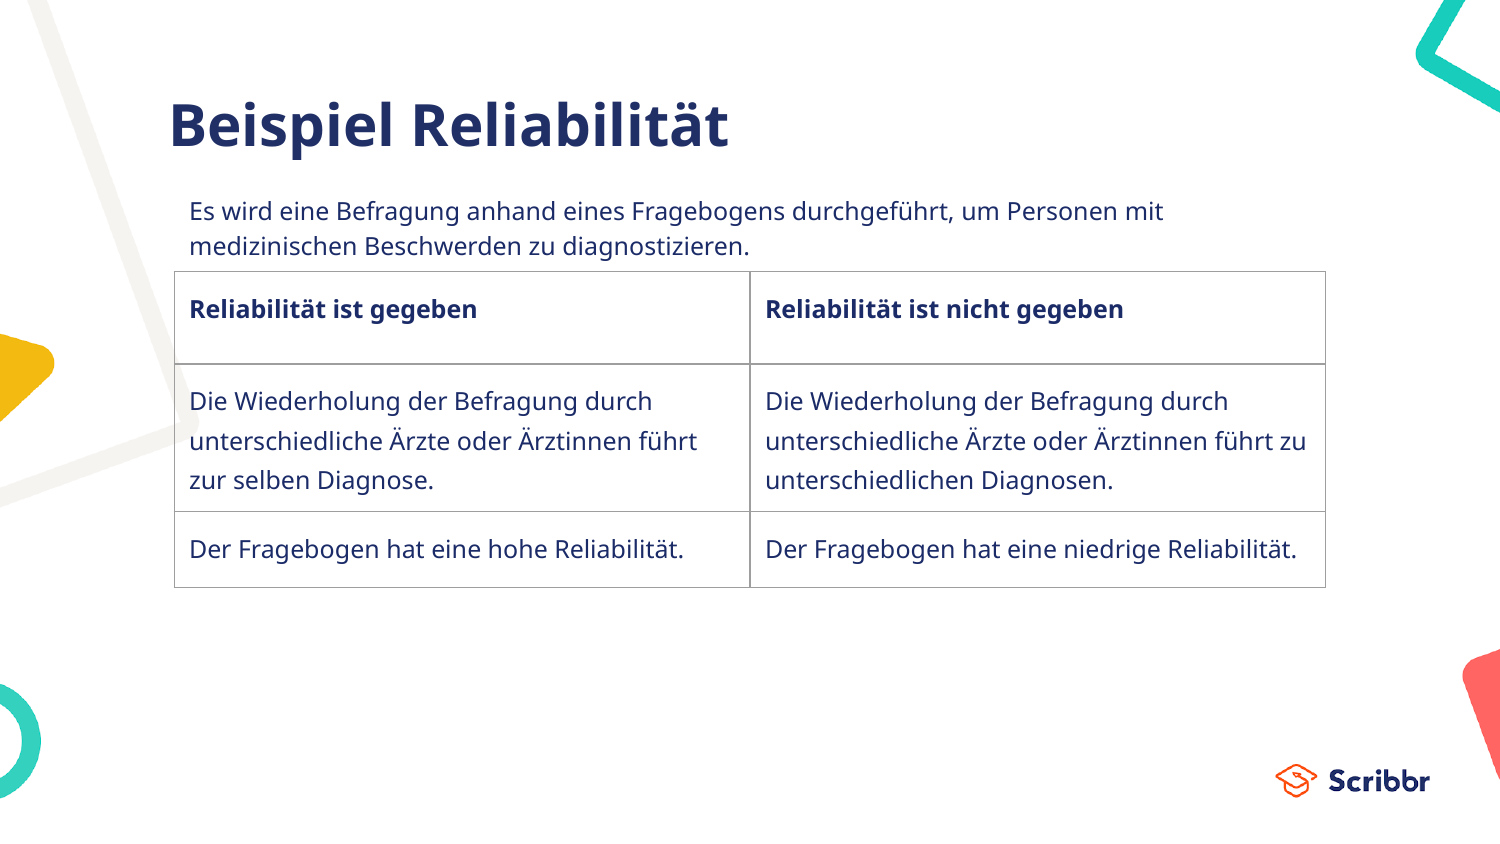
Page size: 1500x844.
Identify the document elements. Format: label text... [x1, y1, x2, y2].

table_cell Die Wiederholung der Befragung durch unterschiedliche Ärzte oder Ärztinnen führt zu unterschiedlichen Diagnosen. [751, 365, 1325, 511]
text_box Es wird eine Befragung anhand eines Fragebogens durchgeführt, um Personen mit medizinischen Beschwerden zu diagnostizieren. [174, 176, 1335, 275]
title Beispiel Reliabilität [153, 72, 1335, 167]
table_header Reliabilität ist nicht gegeben [751, 275, 1325, 363]
table_cell Der Fragebogen hat eine hohe Reliabilität. [175, 512, 749, 587]
table_cell Der Fragebogen hat eine niedrige Reliabilität. [751, 512, 1325, 587]
picture [0, 0, 1500, 844]
table_cell Die Wiederholung der Befragung durch unterschiedliche Ärzte oder Ärztinnen führt zur selben Diagnose. [175, 365, 749, 511]
table_header Reliabilität ist gegeben [175, 275, 749, 363]
